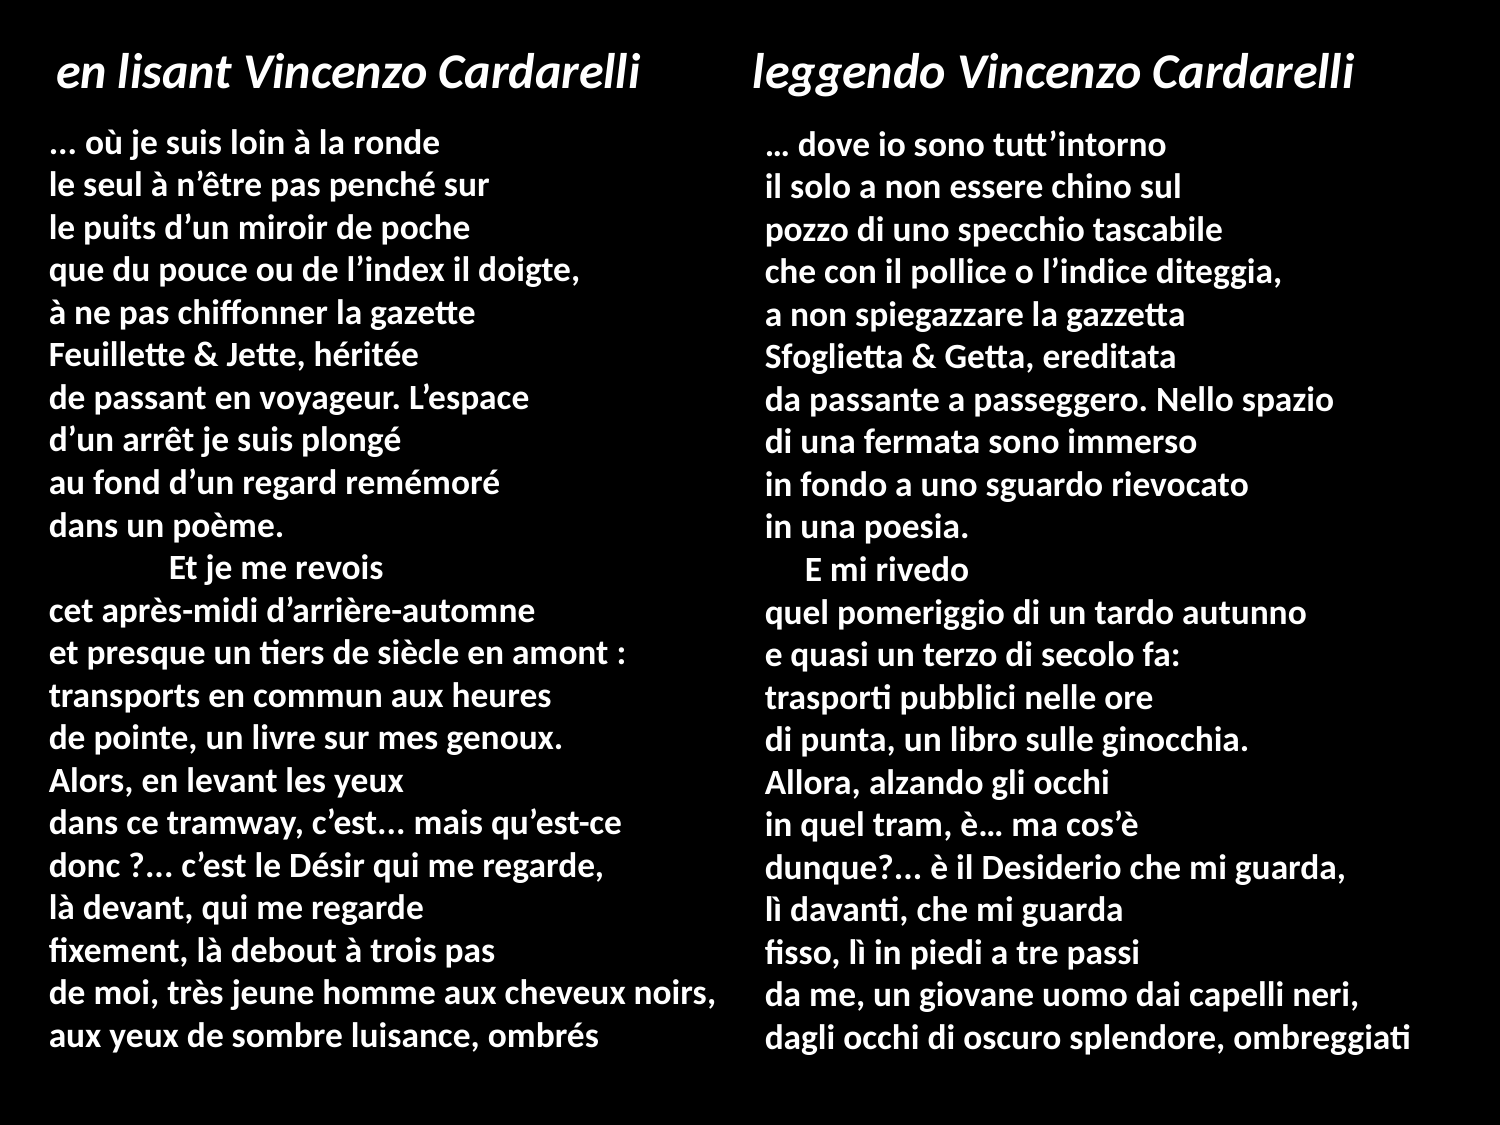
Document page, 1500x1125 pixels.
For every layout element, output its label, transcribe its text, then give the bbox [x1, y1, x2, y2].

text_box en lisant Vincenzo Cardarelli [41, 30, 691, 106]
text_box leggendo Vincenzo Cardarelli [738, 30, 1459, 106]
text_box ... où je suis loin à la ronde le seul à n’être pas penché sur le puits d’un miroir de poche que du pouce ou de l’index il doigte, à ne pas chiffonner la gazette Feuillette & Jette, héritée de passant en voyageur. L’espace d’un arrêt je suis plongé au fond d’un regard remémoré dans un poème. Et je me revois cet après-midi d’arrière-automne et presque un tiers de siècle en amont : transports en commun aux heures de pointe, un livre sur mes genoux. Alors, en levant les yeux dans ce tramway, c’est... mais qu’est-ce donc ?... c’est le Désir qui me regarde, là devant, qui me regarde fixement, là debout à trois pas de moi, très jeune homme aux cheveux noirs, aux yeux de sombre luisance, ombrés [34, 111, 755, 1107]
text_box … dove io sono tutt’intorno il solo a non essere chino sul pozzo di uno specchio tascabile che con il pollice o l’indice diteggia, a non spiegazzare la gazzetta Sfoglietta & Getta, ereditata da passante a passeggero. Nello spazio di una fermata sono immerso in fondo a uno sguardo rievocato in una poesia. E mi rivedo quel pomeriggio di un tardo autunno e quasi un terzo di secolo fa: trasporti pubblici nelle ore di punta, un libro sulle ginocchia. Allora, alzando gli occhi in quel tram, è… ma cos’è dunque?... è il Desiderio che mi guarda, lì davanti, che mi guarda fisso, lì in piedi a tre passi da me, un giovane uomo dai capelli neri, dagli occhi di oscuro splendore, ombreggiati [750, 113, 1459, 1107]
